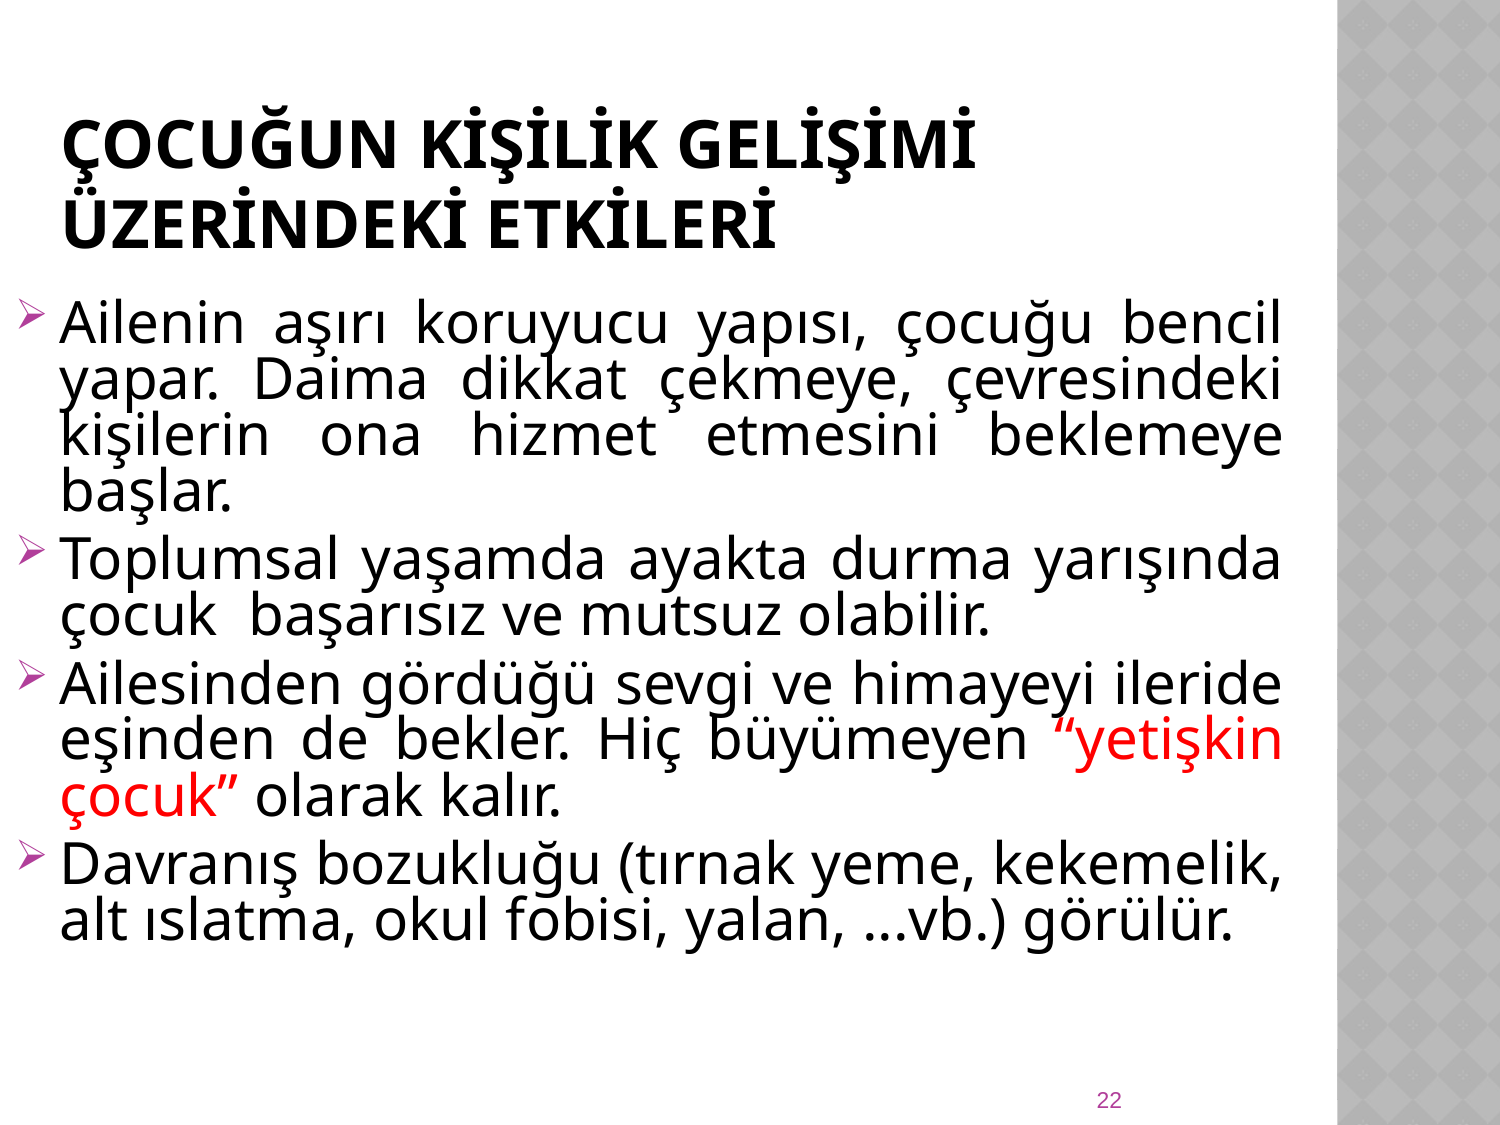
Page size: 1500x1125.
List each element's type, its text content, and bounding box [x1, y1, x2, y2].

slide_number 22 [1025, 1075, 1123, 1113]
list Ailenin aşırı koruyucu yapısı, çocuğu bencil yapar. Daima dikkat çekmeye, çevresindeki kişilerin ona hizmet etmesini beklemeye başlar. Toplumsal yaşamda ayakta durma yarışında çocuk başarısız ve mutsuz olabilir. Ailesinden gördüğü sevgi ve himayeyi ileride eşinden de bekler. Hiç büyümeyen “yetişkin çocuk” olarak kalır. Davranış bozukluğu (tırnak yeme, kekemelik, alt ıslatma, okul fobisi, yalan, ...vb.) görülür. [0, 290, 1300, 1036]
title Çocuğun Kİşİlİk Gelİşİmİ Üzerİndekİ Etkİlerİ [53, 30, 1187, 262]
